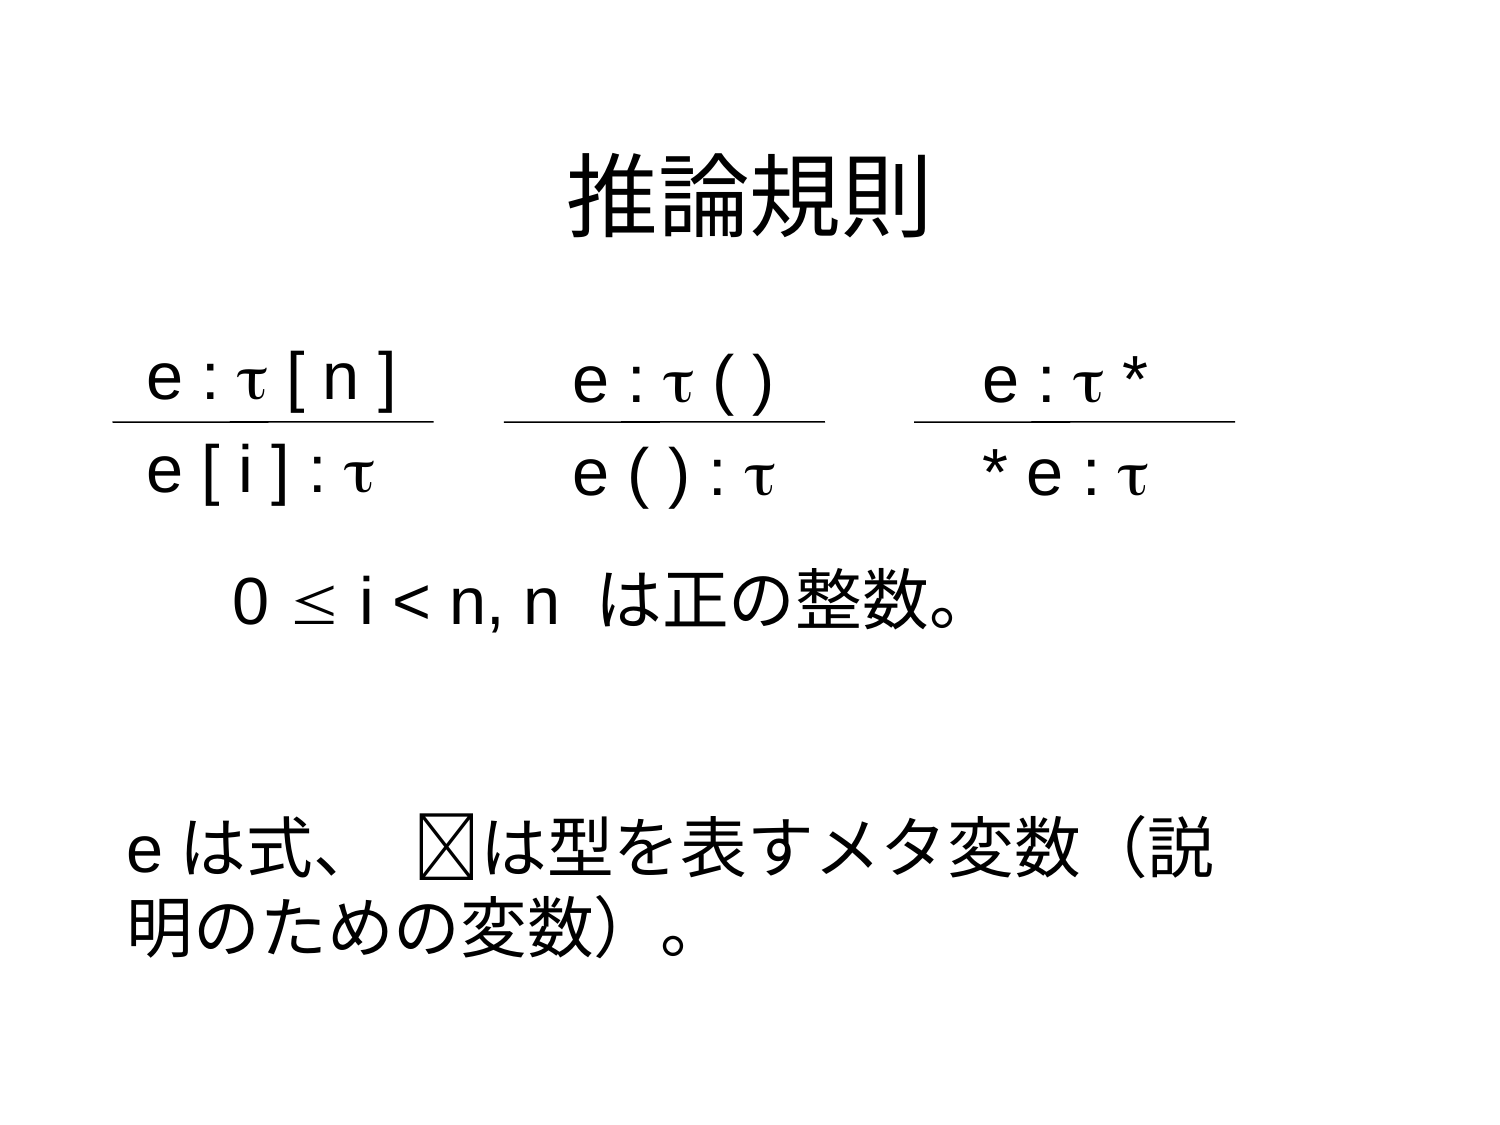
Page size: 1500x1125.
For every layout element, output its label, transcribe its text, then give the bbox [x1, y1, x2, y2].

text_box e :  * * e :  [949, 328, 1271, 554]
text_box e :  ( ) e ( ) :  [539, 328, 861, 550]
list e :  [ n ] e [ i ] :  [112, 428, 434, 551]
text_box 0  i < n, n は正の整数。 [199, 550, 1011, 646]
text_box eは式、 は型を表すメタ変数（説明のための変数）。 [112, 798, 1261, 974]
title 推論規則 [112, 99, 1388, 288]
list e :  [ n ] e [ i ] :  [112, 324, 434, 421]
